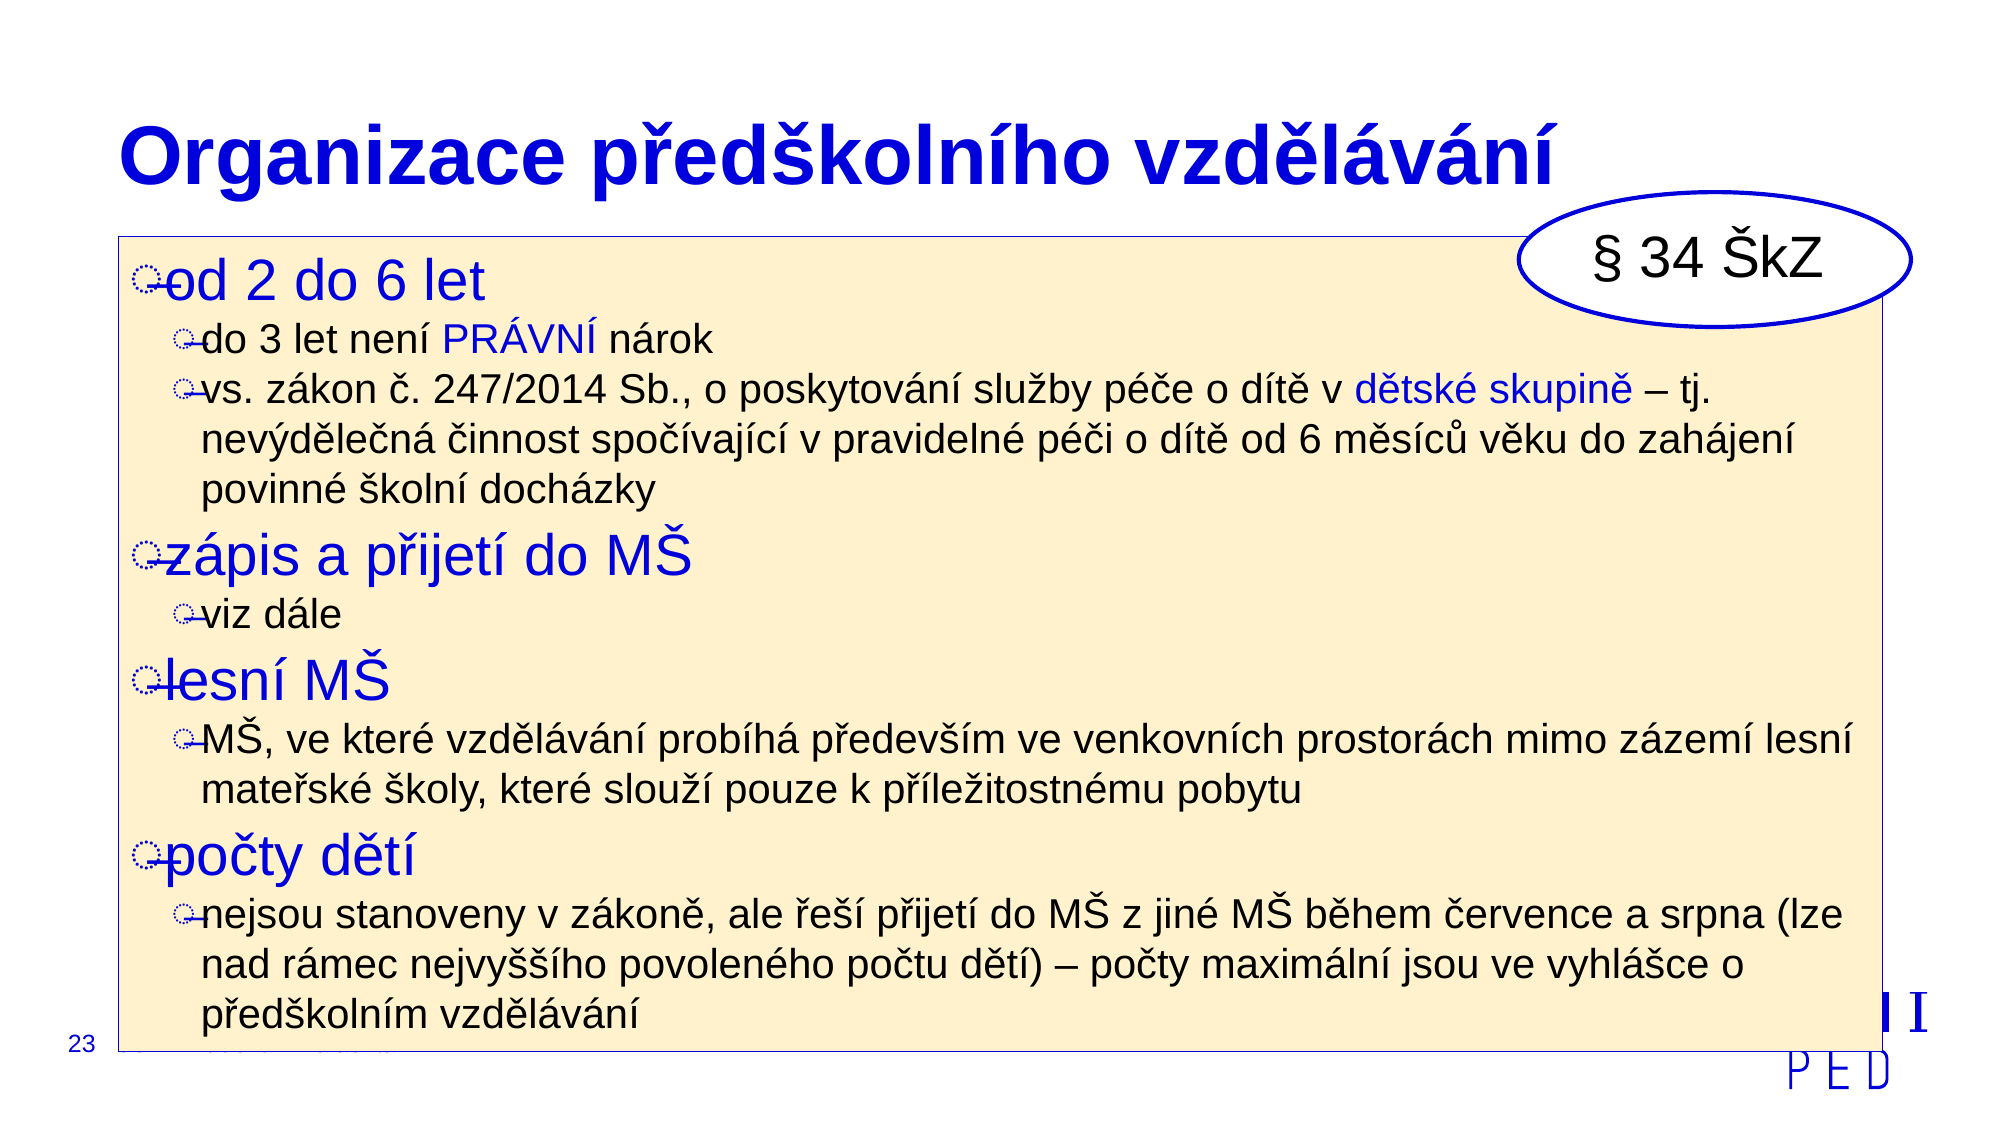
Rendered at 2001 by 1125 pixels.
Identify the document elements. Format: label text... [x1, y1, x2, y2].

slide_number 23 [67, 1021, 110, 1063]
footer JUDr. Radovan Malachta [118, 1052, 1418, 1063]
text_box § 34 ŠkZ [1516, 190, 1914, 330]
title Organizace předškolního vzdělávání [118, 118, 1883, 193]
list od 2 do 6 let do 3 let není PRÁVNÍ nárok vs. zákon č. 247/2014 Sb., o poskytování služby péče o dítě v dětské skupině – tj. nevýdělečná činnost spočívající v pravidelné péči o dítě od 6 měsíců věku do zahájení povinné školní docházky zápis a přijetí do MŠ viz dále lesní MŠ MŠ, ve které vzdělávání probíhá především ve venkovních prostorách mimo zázemí lesní mateřské školy, které slouží pouze k příležitostnému pobytu počty dětí nejsou stanoveny v zákoně, ale řeší přijetí do MŠ z jiné MŠ během července a srpna (lze nad rámec nejvyššího povoleného počtu dětí) – počty maximální jsou ve vyhlášce o předškolním vzdělávání [118, 236, 1883, 1052]
